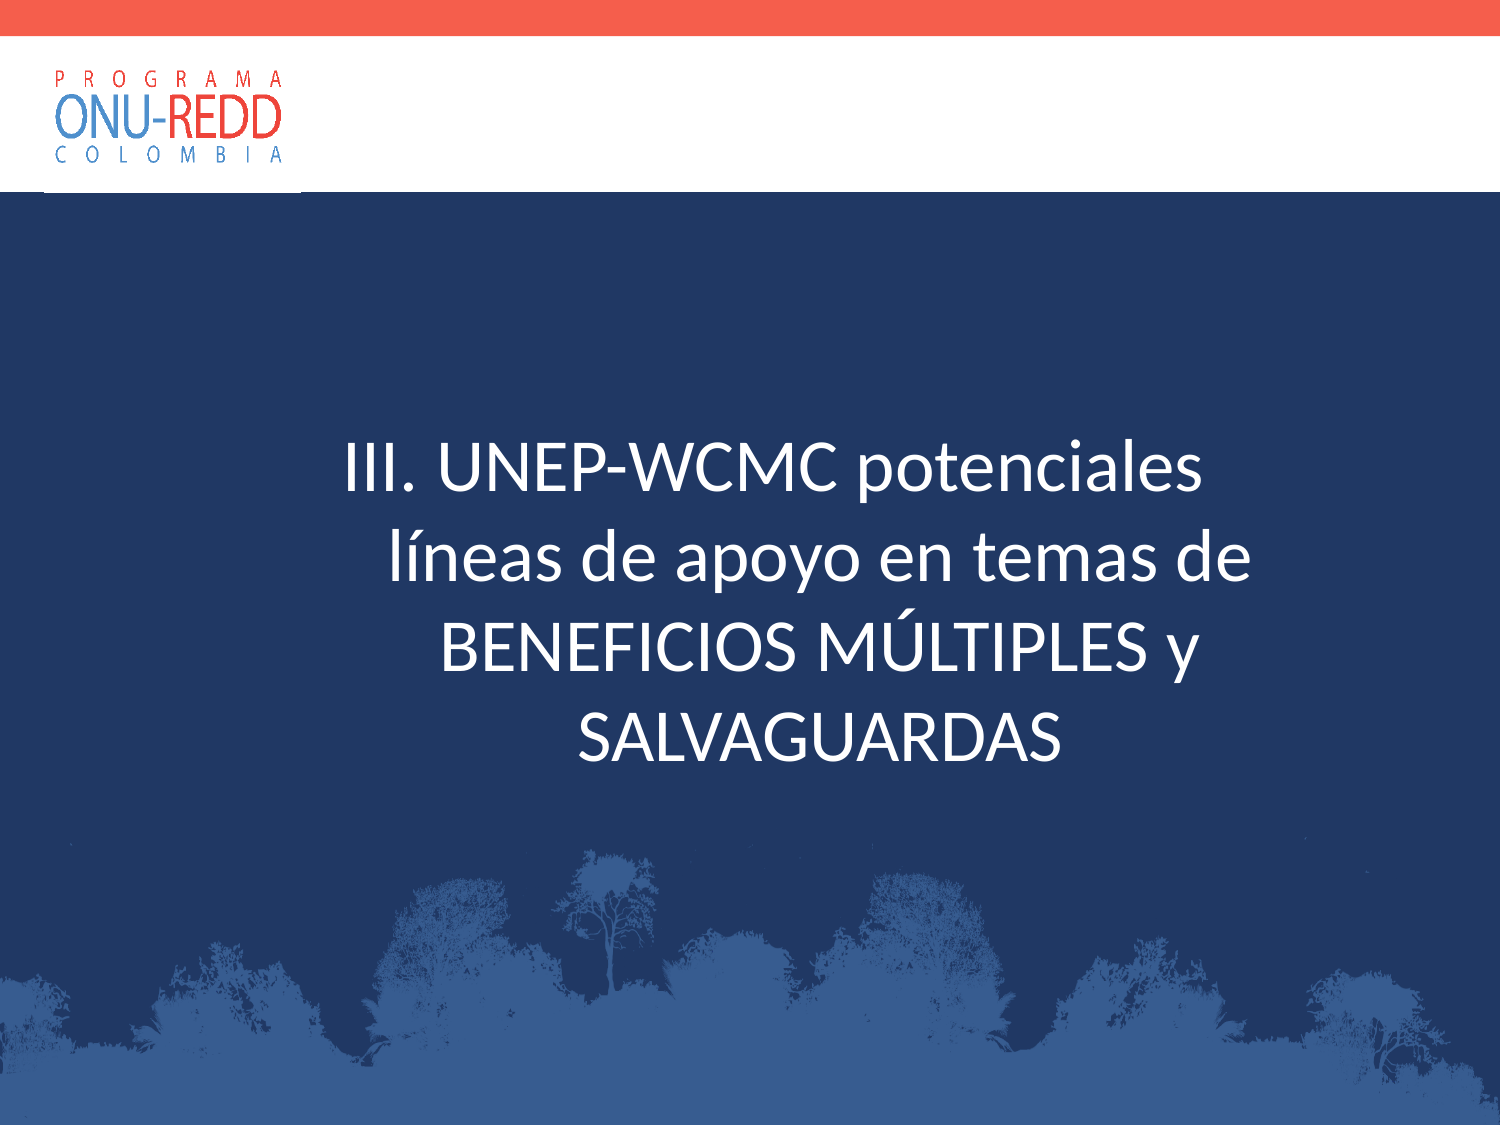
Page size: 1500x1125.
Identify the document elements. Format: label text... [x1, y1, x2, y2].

text_box UNEP-WCMC potenciales líneas de apoyo en temas de BENEFICIOS MÚLTIPLES y SALVAGUARDAS [242, 408, 1306, 784]
picture [44, 66, 301, 193]
